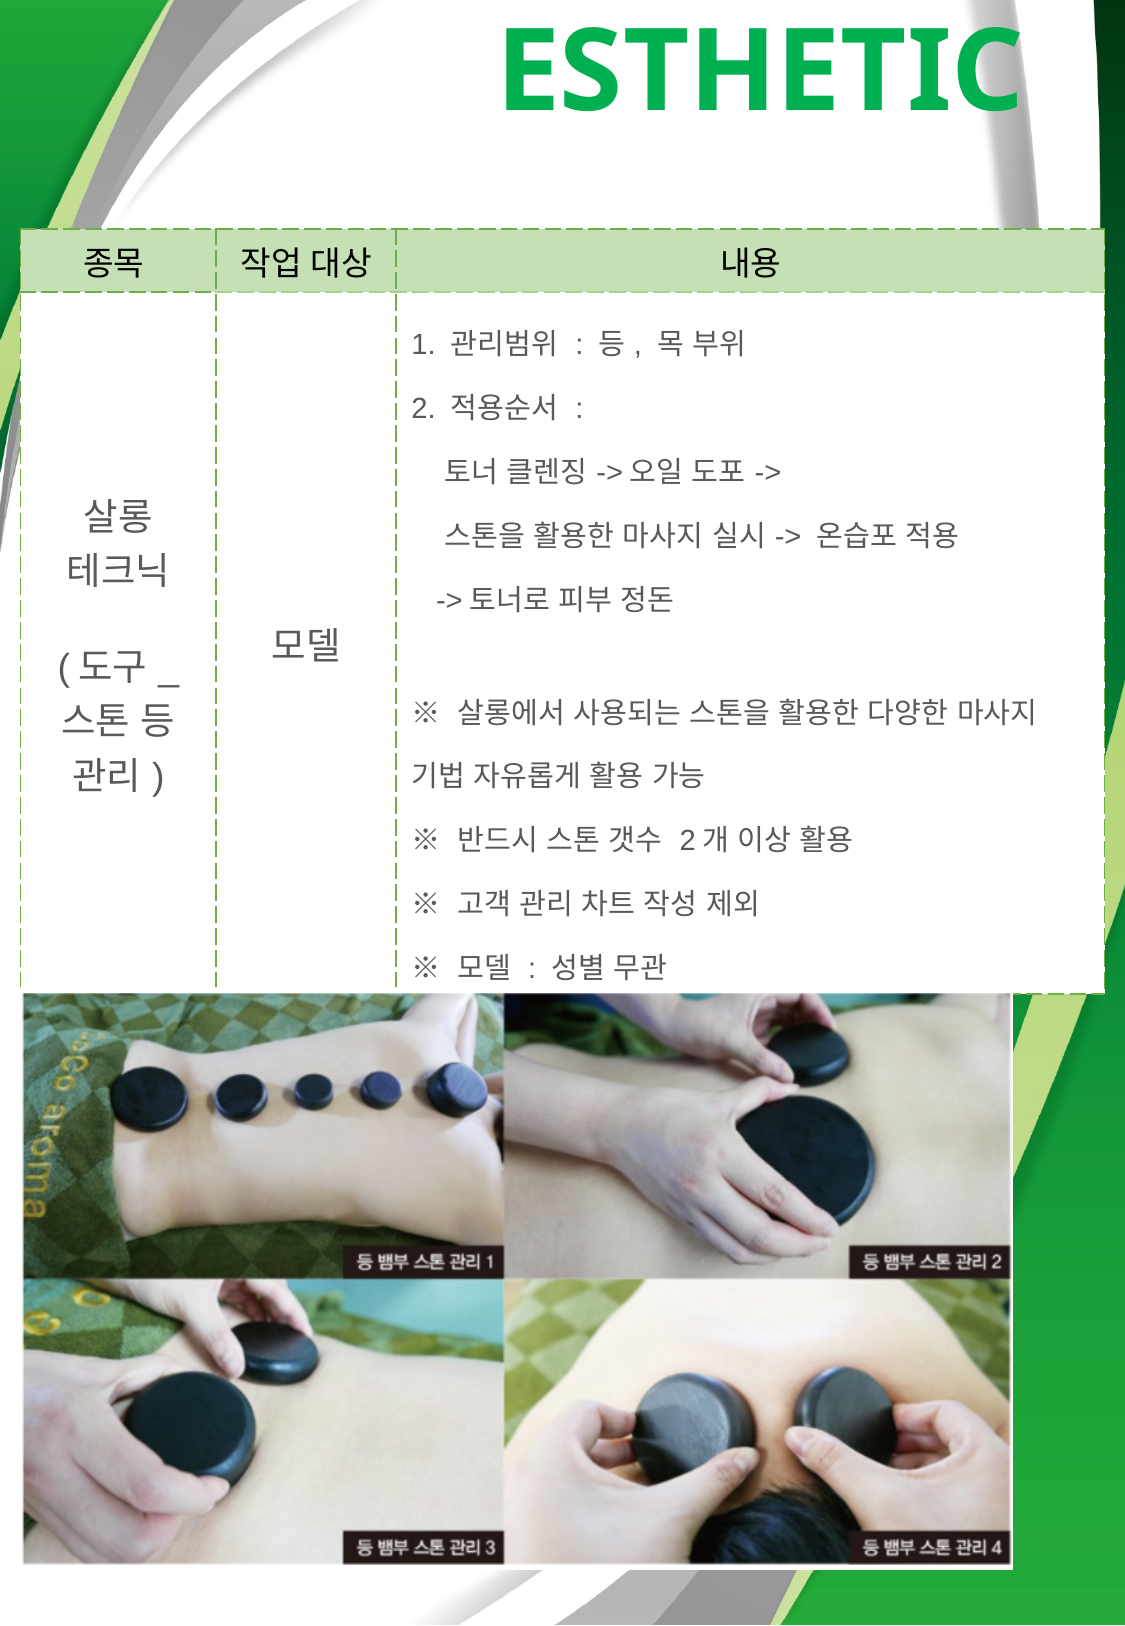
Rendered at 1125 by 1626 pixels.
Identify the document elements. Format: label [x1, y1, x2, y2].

picture [0, 0, 1125, 1625]
list [20, 987, 1013, 1570]
